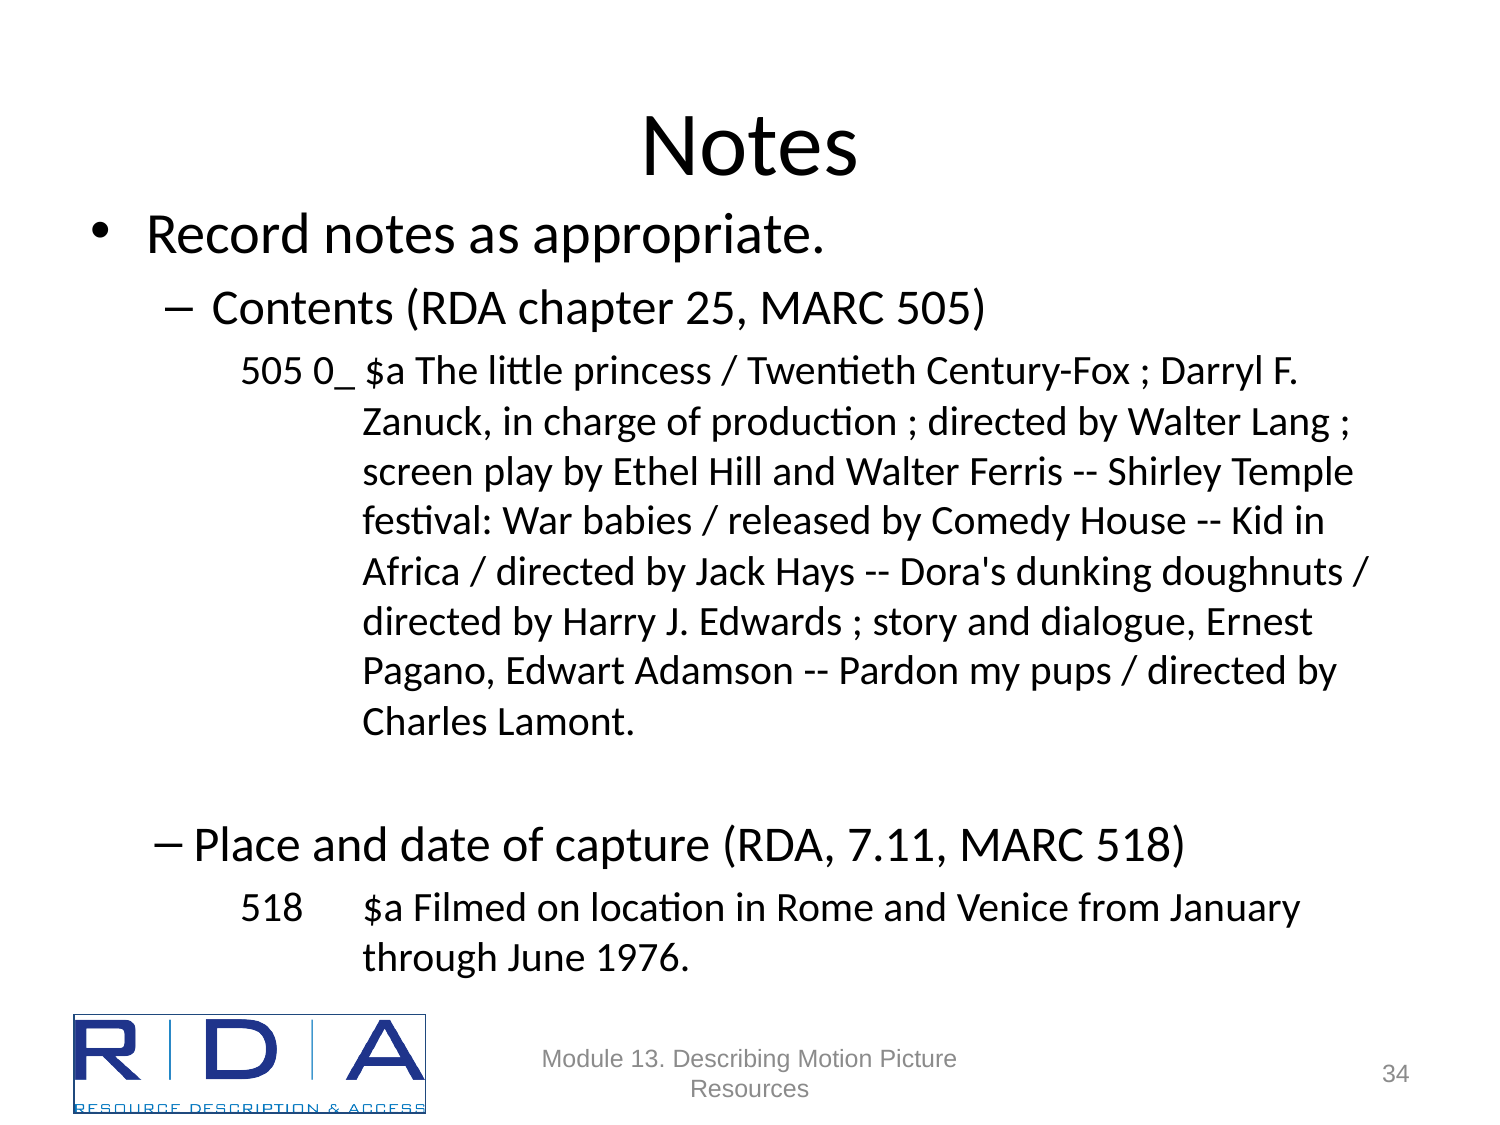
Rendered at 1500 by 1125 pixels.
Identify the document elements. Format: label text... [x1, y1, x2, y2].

title Notes [75, 45, 1425, 187]
footer Module 13. Describing Motion Picture Resources [512, 1042, 988, 1103]
list Record notes as appropriate. Contents (RDA chapter 25, MARC 505) 505 0_ $a The little princess / Twentieth Century-Fox ; Darryl F. Zanuck, in charge of production ; directed by Walter Lang ; screen play by Ethel Hill and Walter Ferris -- Shirley Temple festival: War babies / released by Comedy House -- Kid in Africa / directed by Jack Hays -- Dora's dunking doughnuts / directed by Harry J. Edwards ; story and dialogue, Ernest Pagano, Edwart Adamson -- Pardon my pups / directed by Charles Lamont. Place and date of capture (RDA, 7.11, MARC 518) 518 $a Filmed on location in Rome and Venice from January through June 1976. [75, 187, 1425, 1038]
picture [75, 1038, 425, 1112]
slide_number 83 [1074, 1042, 1425, 1103]
